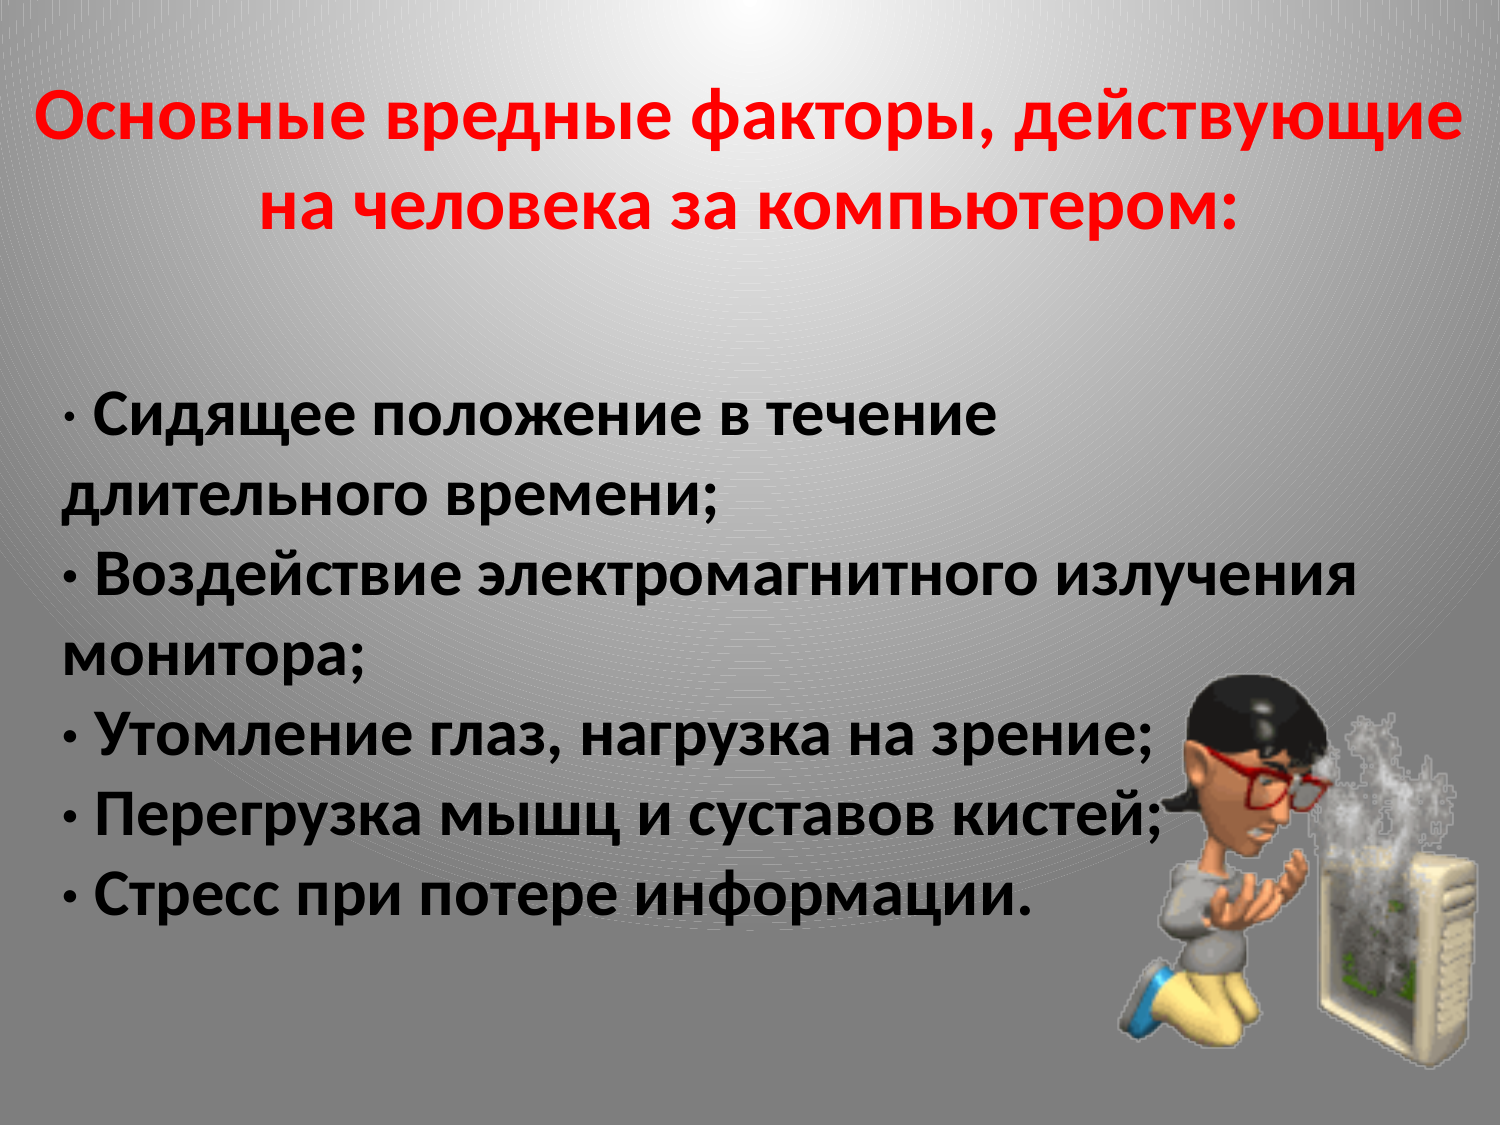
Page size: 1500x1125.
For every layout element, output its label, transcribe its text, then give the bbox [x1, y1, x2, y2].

text_box · Сидящее положение в течение длительного времени; · Воздействие электромагнитного излучения монитора; · Утомление глаз, нагрузка на зрение; · Перегрузка мышц и суставов кистей; · Стресс при потере информации. [46, 361, 1383, 1077]
picture [1101, 644, 1500, 1077]
text_box Основные вредные факторы, действующие на человека за компьютером: [0, 70, 1500, 340]
